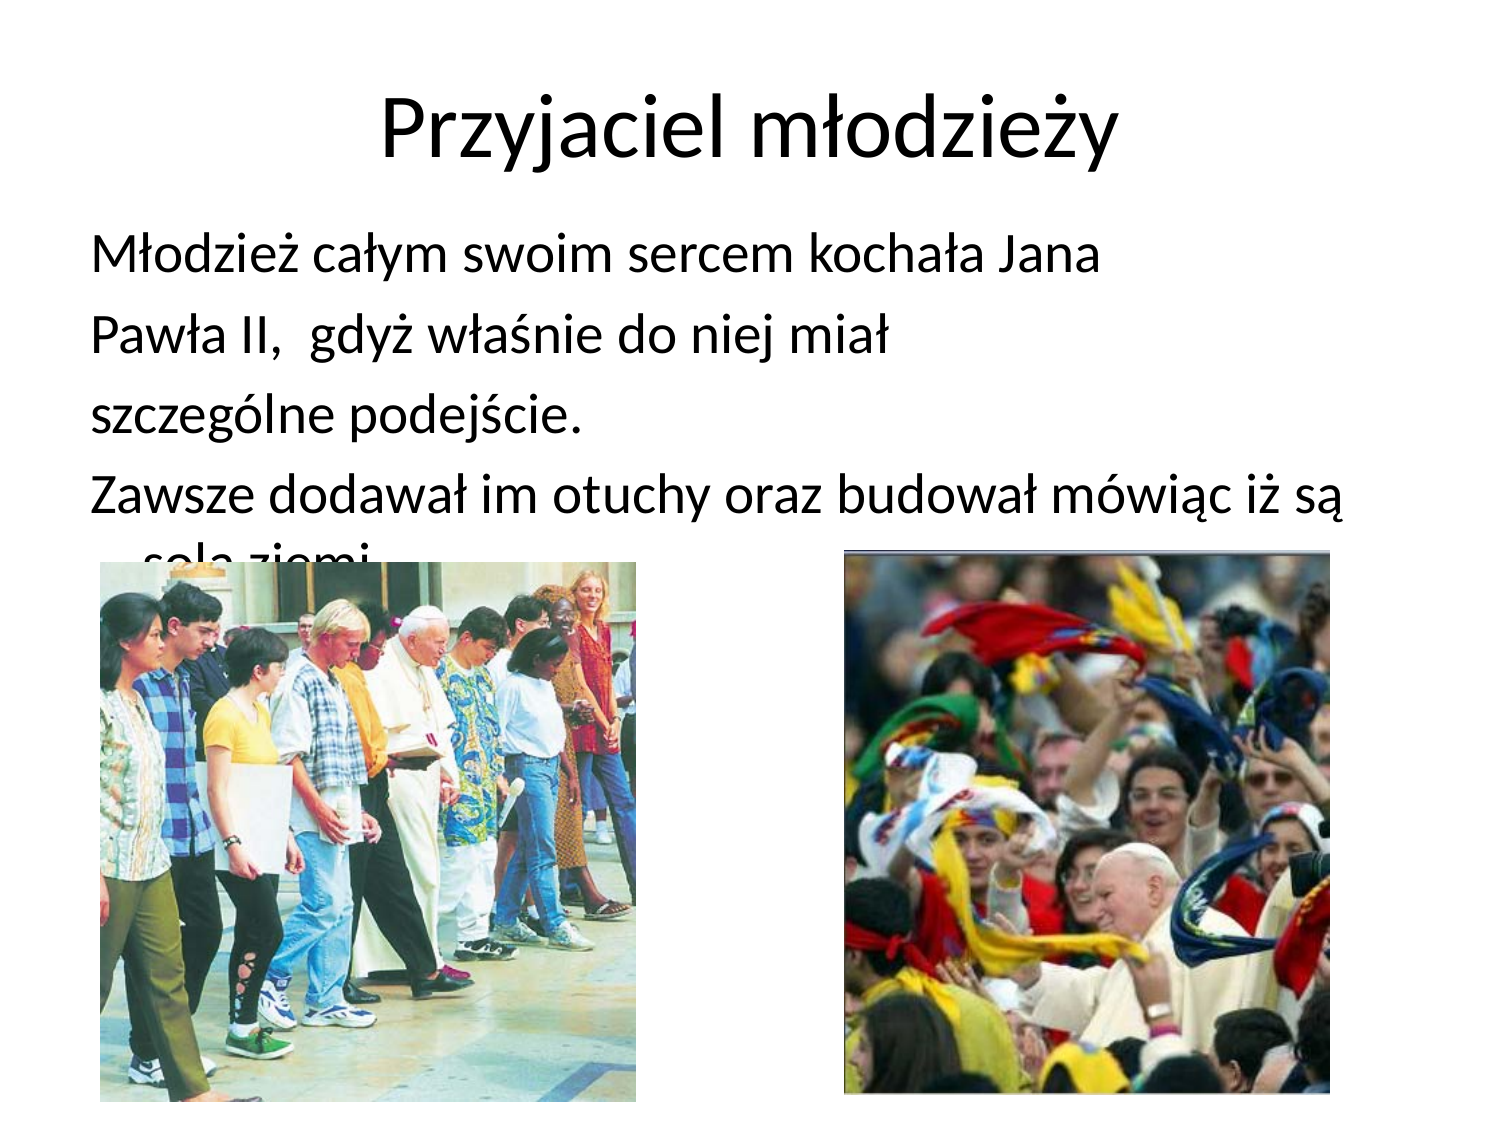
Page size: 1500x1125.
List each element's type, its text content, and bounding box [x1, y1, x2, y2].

title Przyjaciel młodzieży [75, 45, 1425, 197]
list Młodzież całym swoim sercem kochała Jana Pawła II, gdyż właśnie do niej miał szczególne podejście. Zawsze dodawał im otuchy oraz budował mówiąc iż są solą ziemi. oraz budował mówiąc, iż są solą ziemi. dawał im otuchy oraz budował mówiąc, iż są solą ziemi. [75, 208, 1425, 1005]
picture [100, 562, 636, 1102]
picture [844, 550, 1330, 1095]
